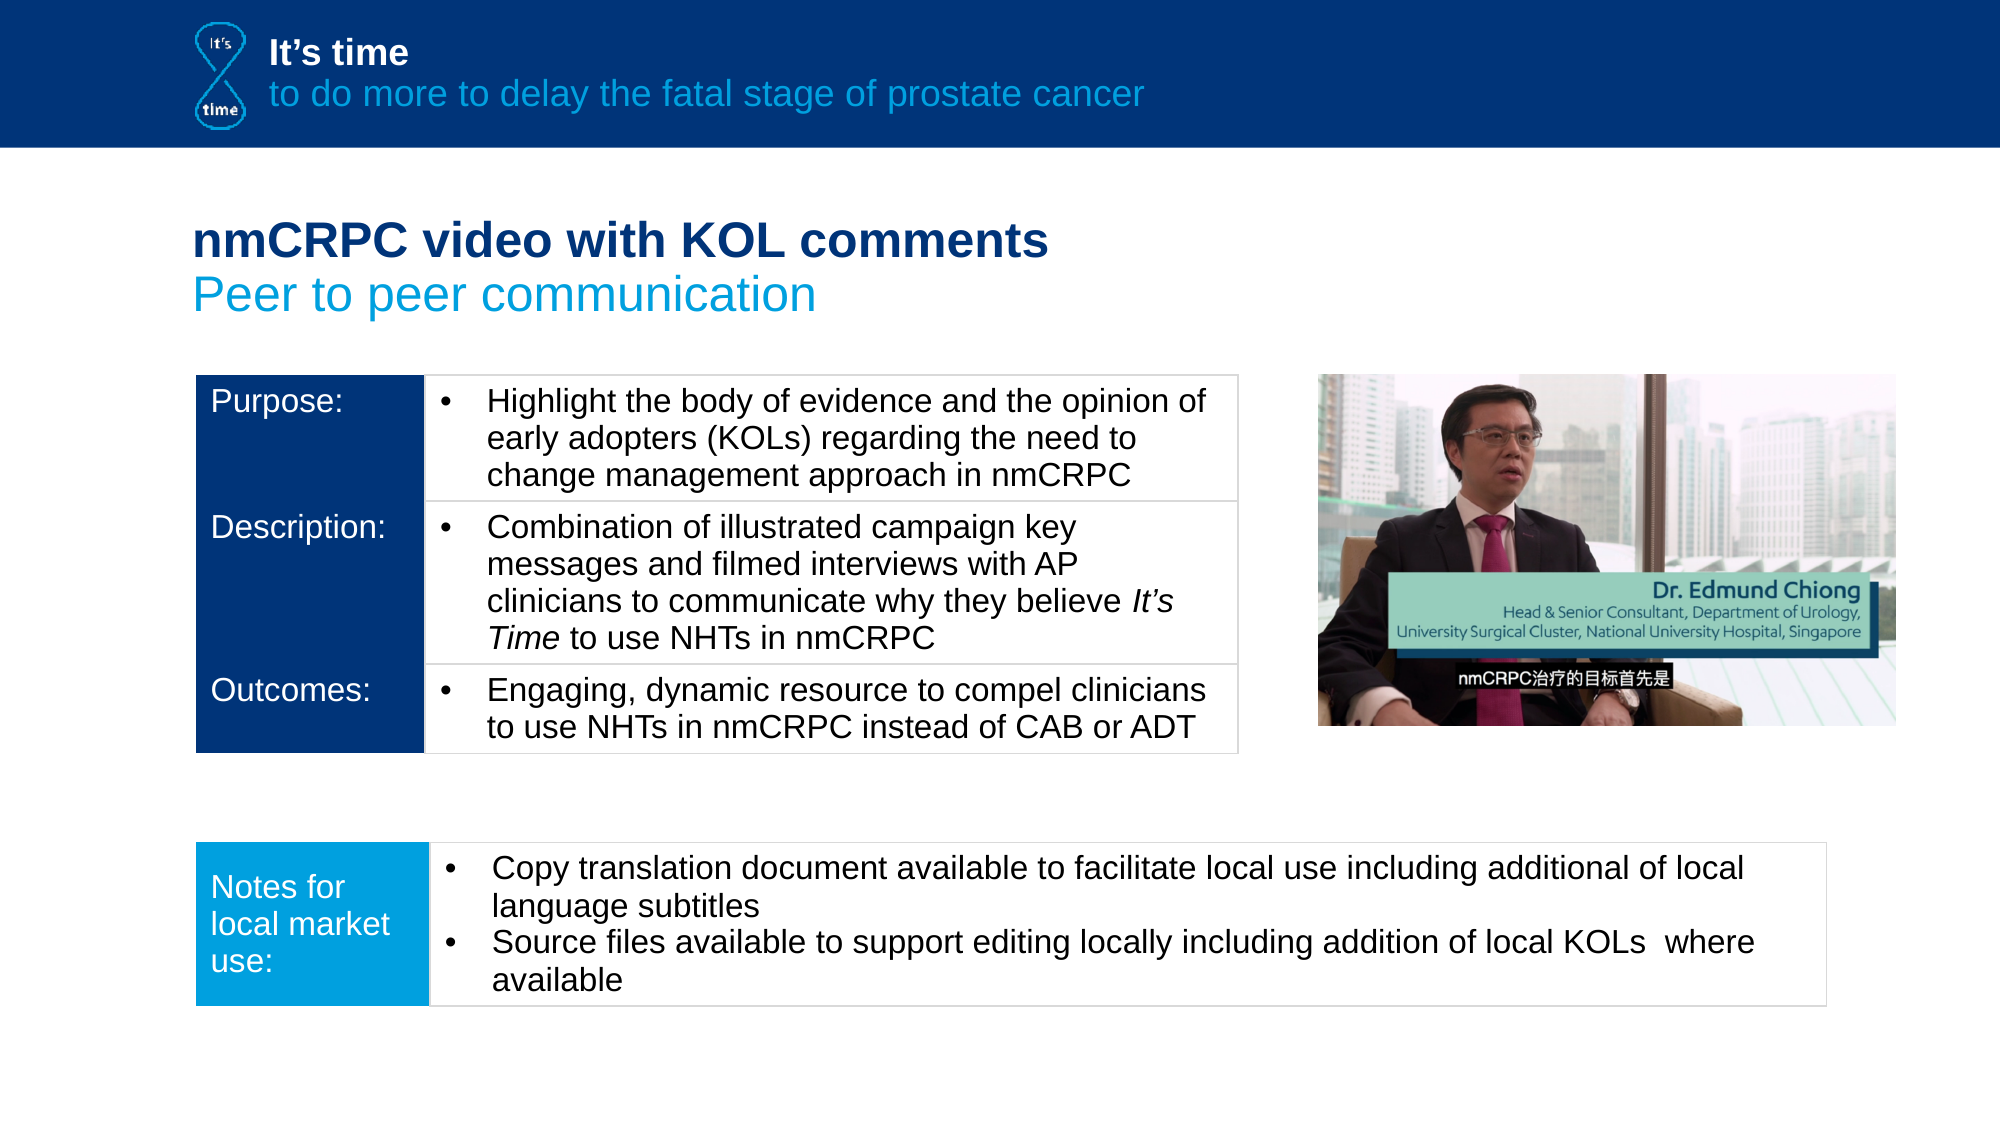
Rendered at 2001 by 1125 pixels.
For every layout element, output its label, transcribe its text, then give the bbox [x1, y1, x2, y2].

picture [231, 22, 246, 34]
table_header Copy translation document available to facilitate local use including additional of local language subtitles Source files available to support editing locally including addition of local KOLs where available [431, 843, 1826, 1005]
text_box [0, 0, 2000, 149]
picture [231, 118, 246, 130]
table_cell Outcomes: [196, 664, 424, 753]
picture [195, 118, 209, 130]
table_header Notes for local market use: [196, 842, 429, 1006]
table_cell Description: [196, 501, 424, 664]
text_box nmCRPC video with KOL comments Peer to peer communication [177, 206, 1678, 355]
text_box It’s time to do more to delay the fatal stage of prostate cancer [253, 0, 1754, 148]
table_cell Engaging, dynamic resource to compel clinicians to use NHTs in nmCRPC instead of CAB or ADT [426, 665, 1237, 753]
table_header Purpose: [196, 375, 424, 501]
picture [1318, 374, 1896, 726]
table_cell Combination of illustrated campaign key messages and filmed interviews with AP clinicians to communicate why they believe It’s Time to use NHTs in nmCRPC [426, 502, 1237, 663]
table_header Highlight the body of evidence and the opinion of early adopters (KOLs) regarding the need to change management approach in nmCRPC [426, 376, 1237, 500]
picture [195, 26, 242, 105]
picture [199, 45, 246, 126]
picture [195, 22, 209, 33]
